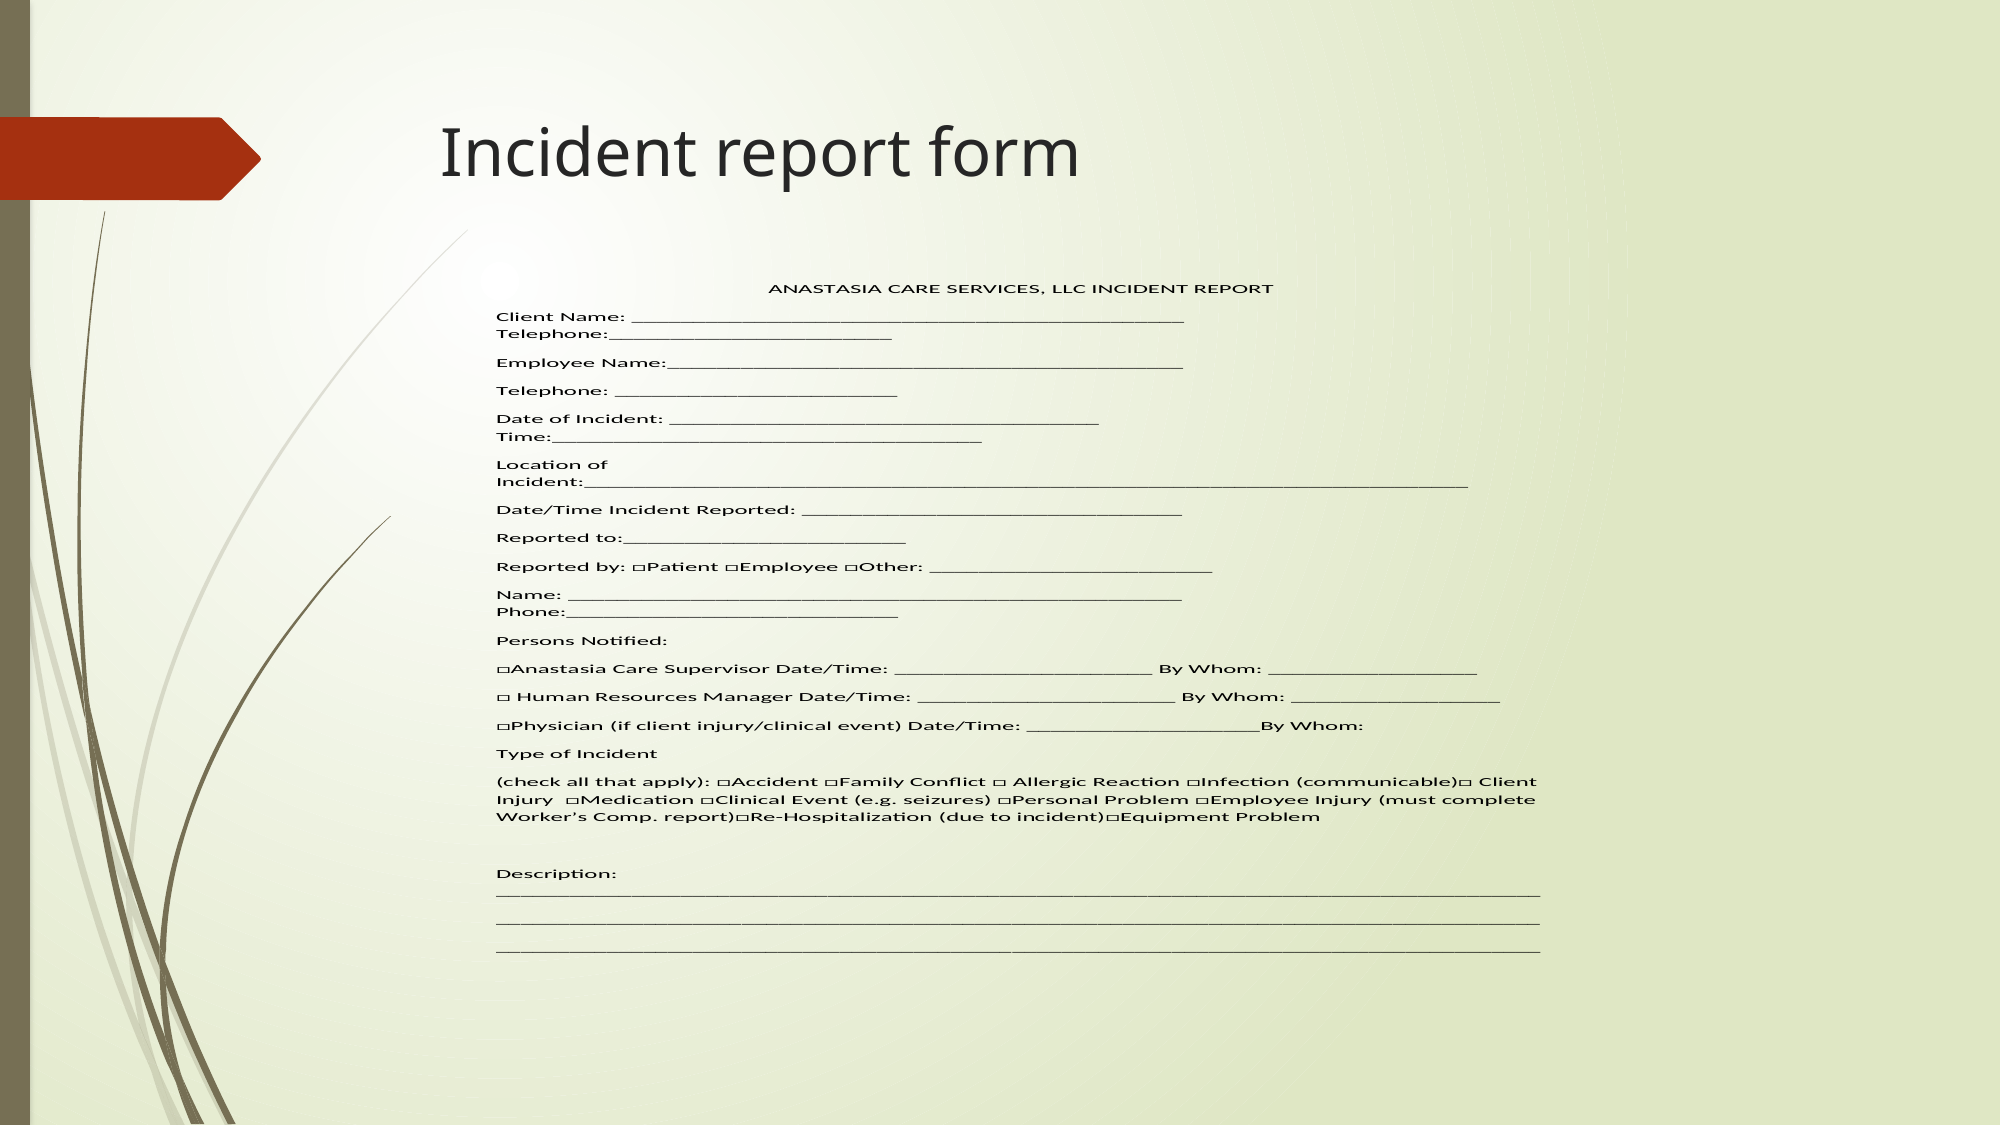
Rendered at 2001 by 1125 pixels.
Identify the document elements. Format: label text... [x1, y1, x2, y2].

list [495, 281, 1547, 971]
title Incident report form [425, 102, 1888, 198]
